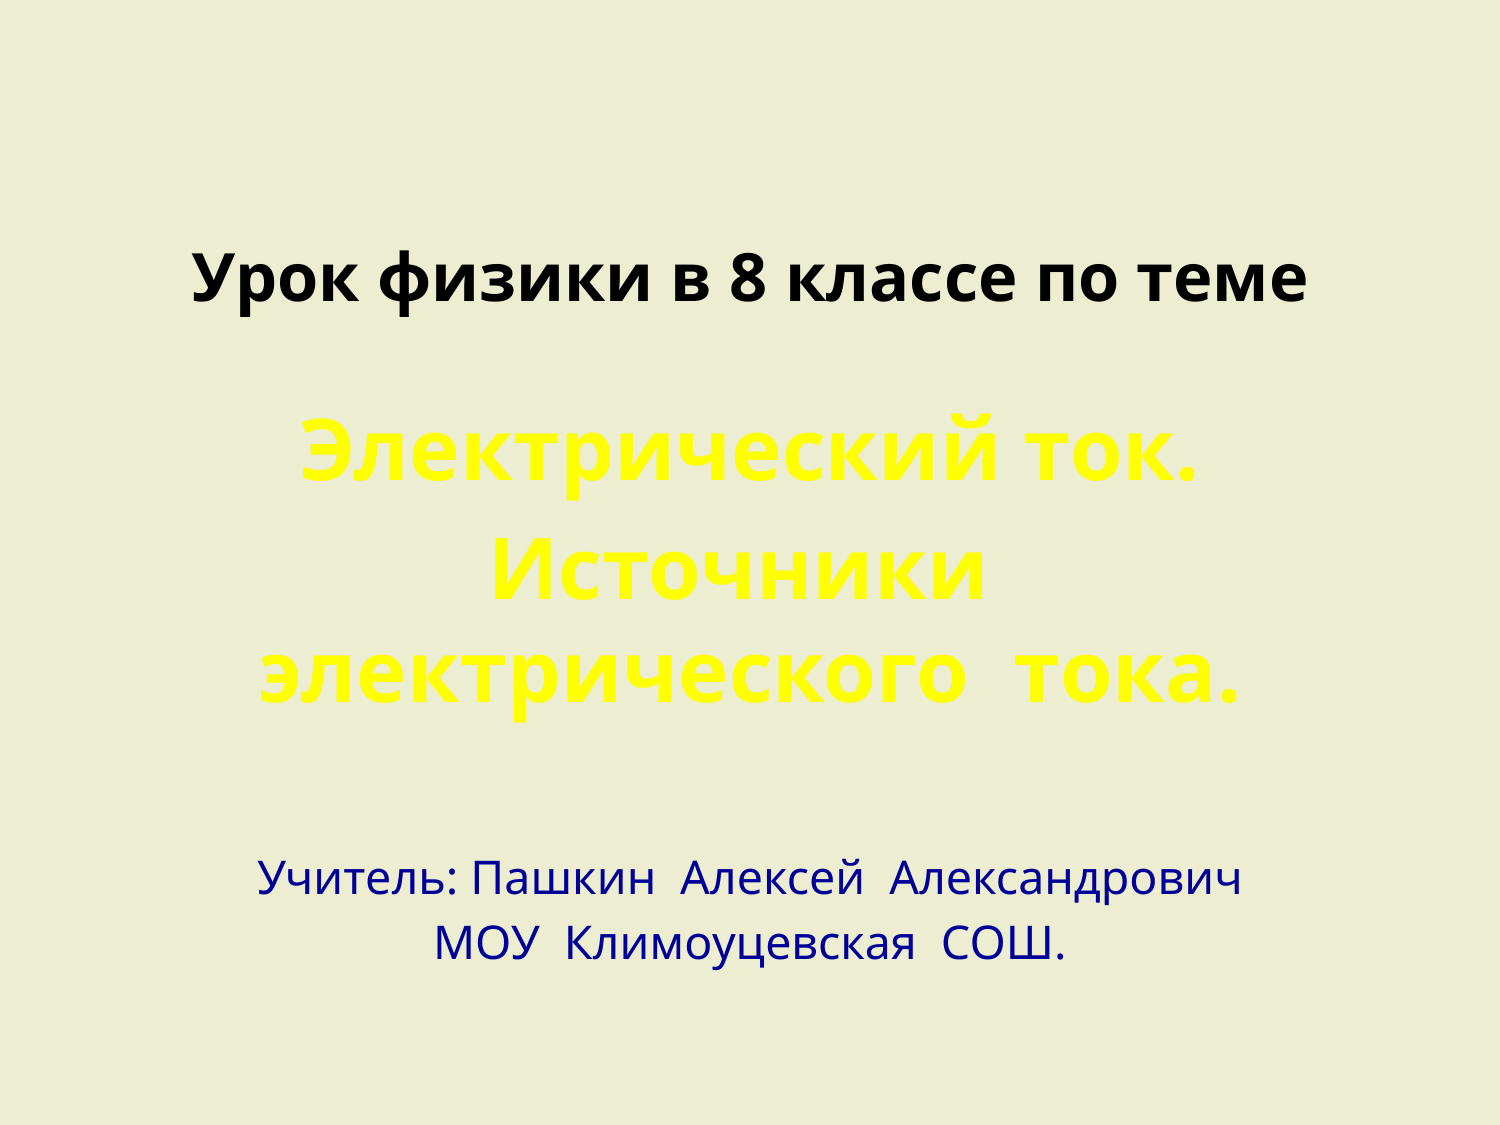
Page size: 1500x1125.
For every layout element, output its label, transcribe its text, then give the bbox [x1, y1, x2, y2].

title Урок физики в 8 классе по теме [112, 174, 1388, 375]
subtitle Электрический ток. Источники электрического тока. Учитель: Пашкин Алексей Александрович МОУ Климоуцевская СОШ. [225, 387, 1275, 988]
